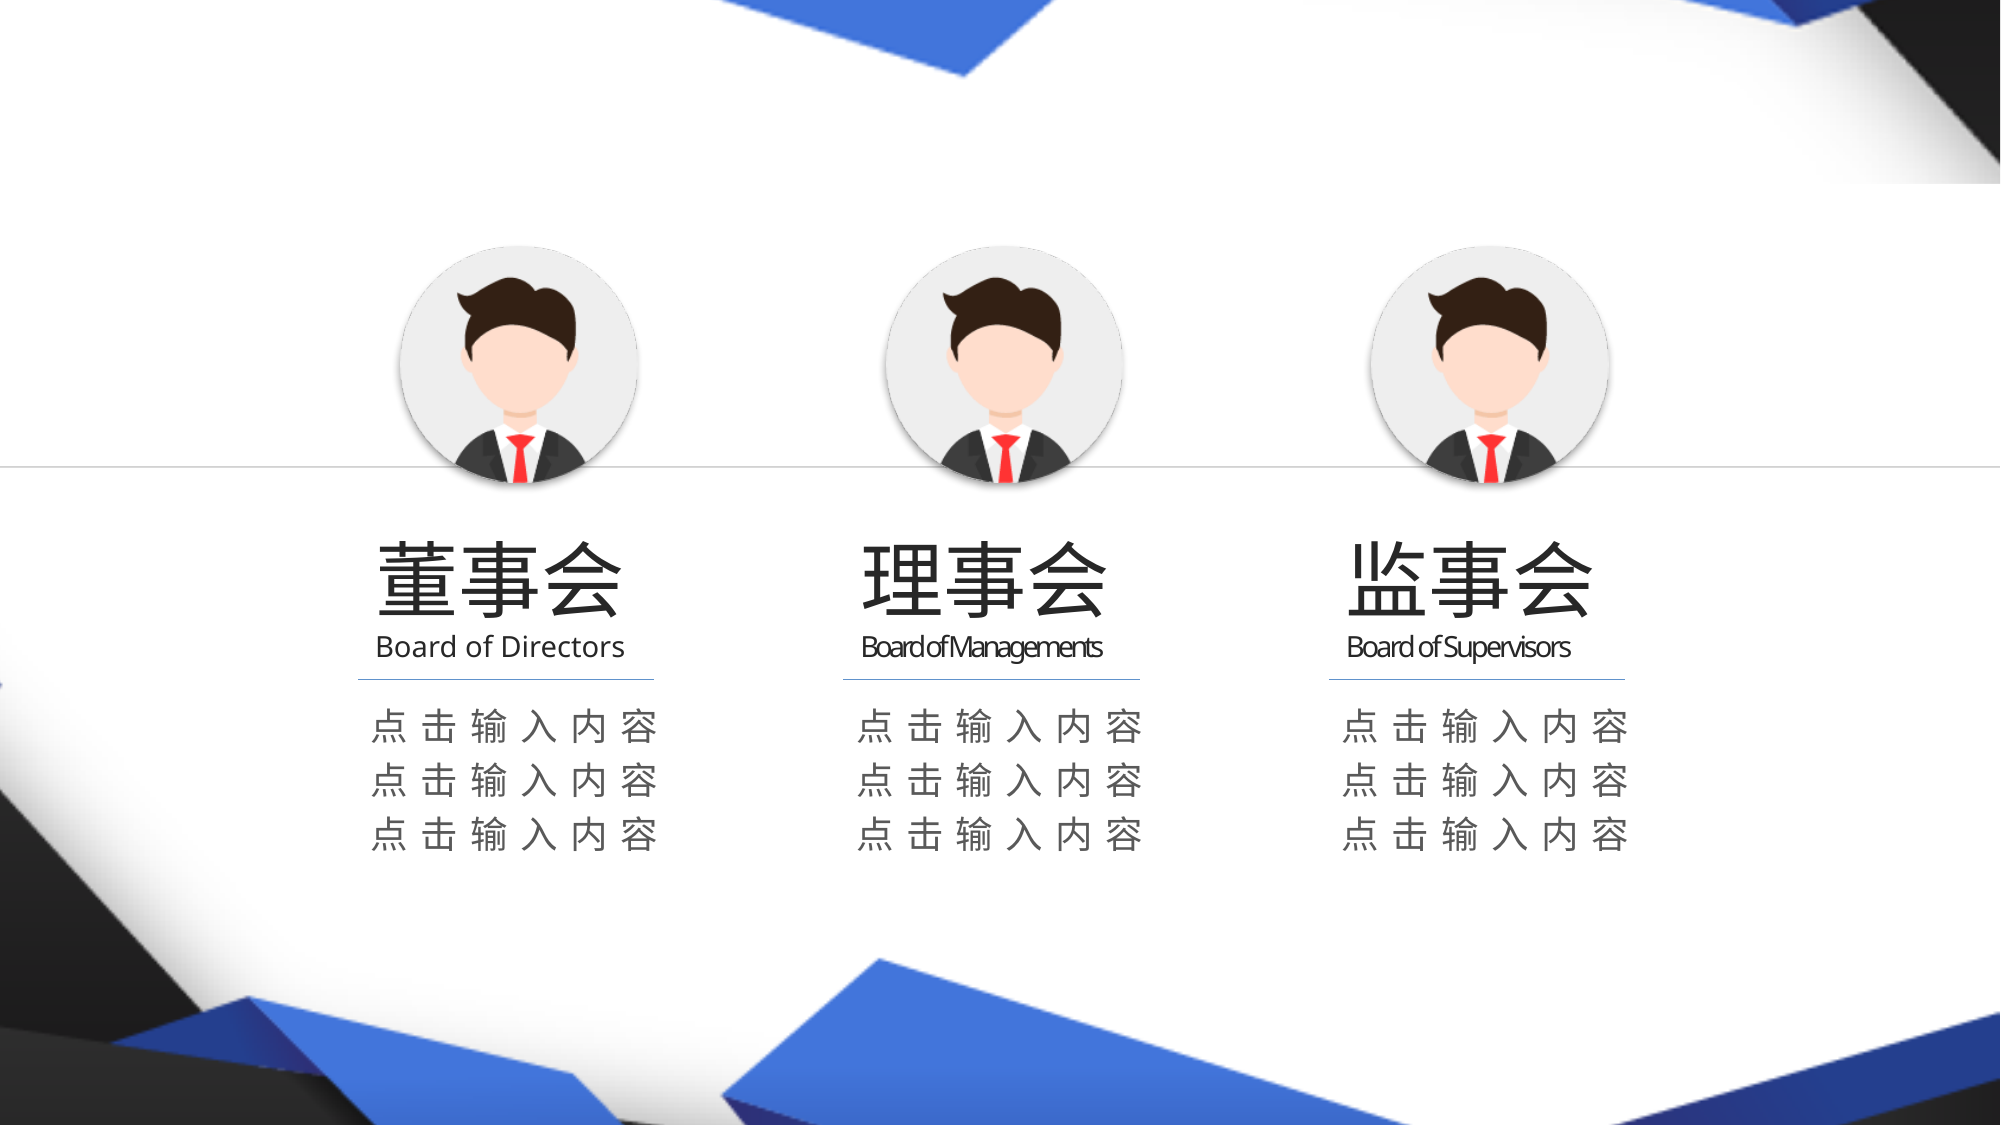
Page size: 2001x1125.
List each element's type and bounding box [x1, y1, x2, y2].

text_box [1306, 246, 1665, 866]
text_box [821, 246, 1179, 866]
picture [0, 0, 2000, 184]
text_box [335, 246, 694, 866]
picture [0, 465, 2000, 1125]
